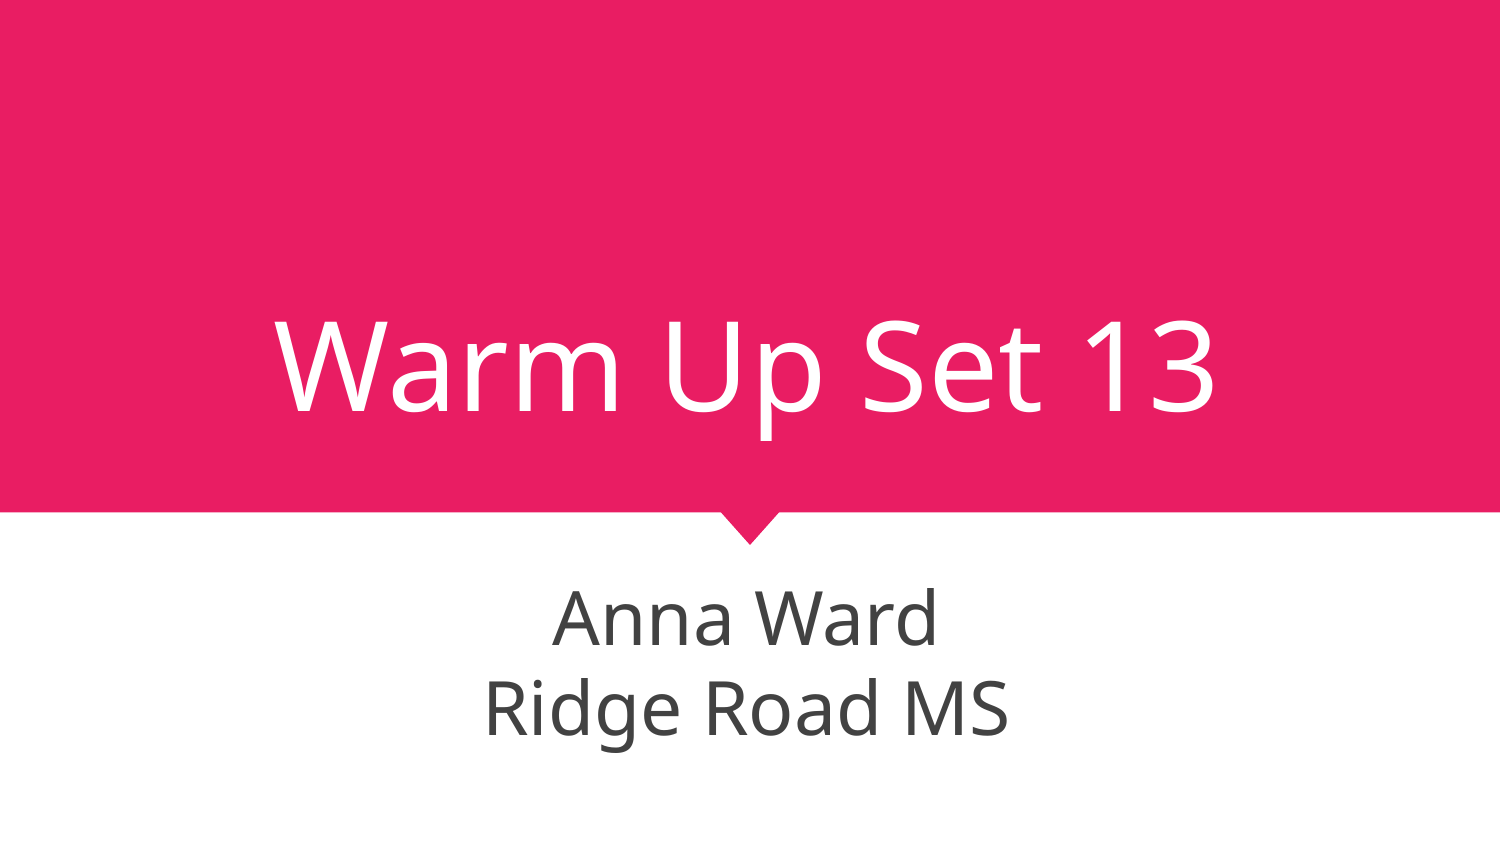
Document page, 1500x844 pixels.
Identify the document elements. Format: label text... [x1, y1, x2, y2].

subtitle Anna Ward Ridge Road MS [67, 557, 1427, 765]
title Warm Up Set 13 [67, 105, 1427, 452]
